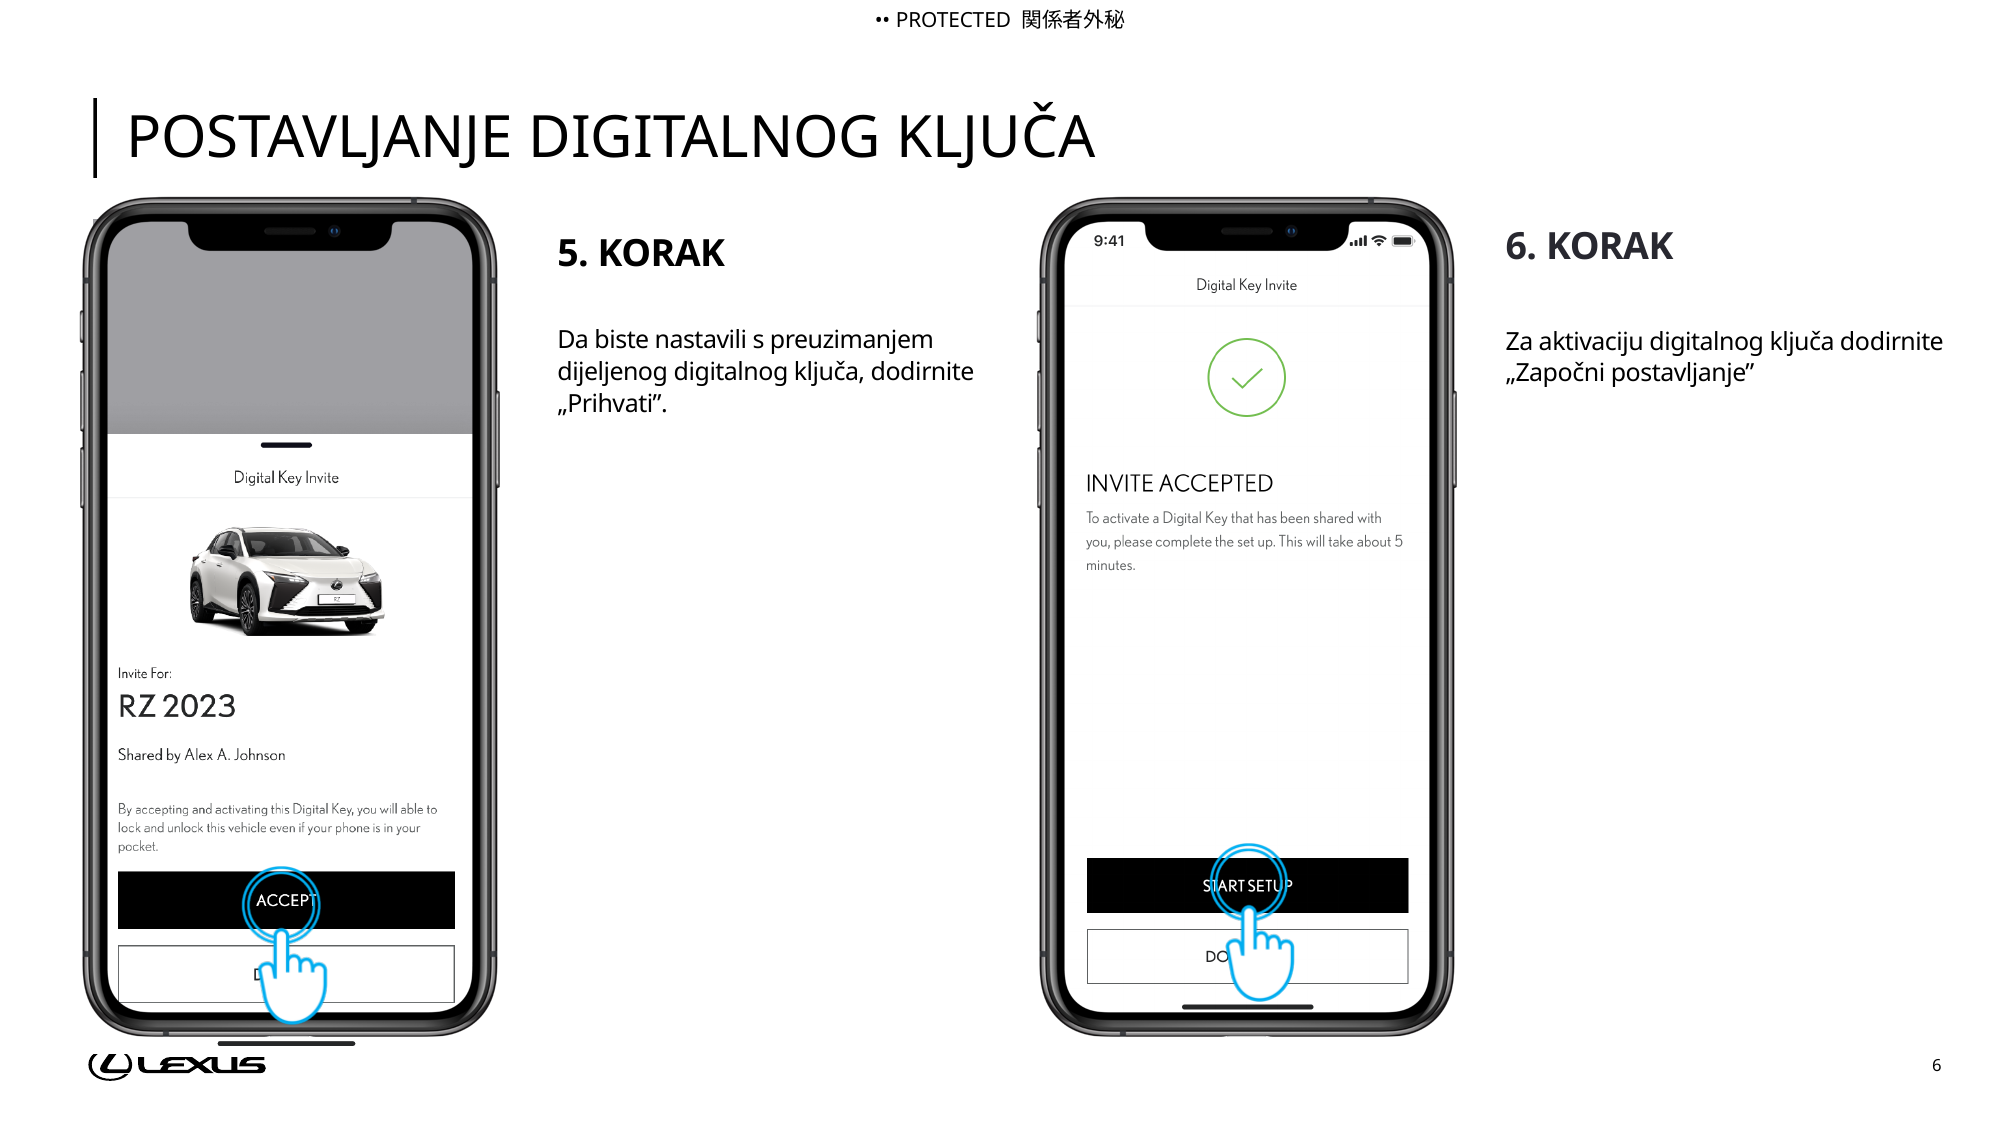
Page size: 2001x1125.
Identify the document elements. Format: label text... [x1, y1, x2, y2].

picture [79, 196, 500, 1054]
list Postavljanje digitalnog ključa [93, 98, 1928, 178]
picture [1036, 196, 1457, 1037]
text_box 5. KORAK Da biste nastavili s preuzimanjem dijeljenog digitalnog ključa, dodirnite „Prihvati”. [542, 219, 1011, 748]
text_box 6. KORAK Za aktivaciju digitalnog ključa dodirnite „Započni postavljanje” [1505, 219, 1962, 749]
